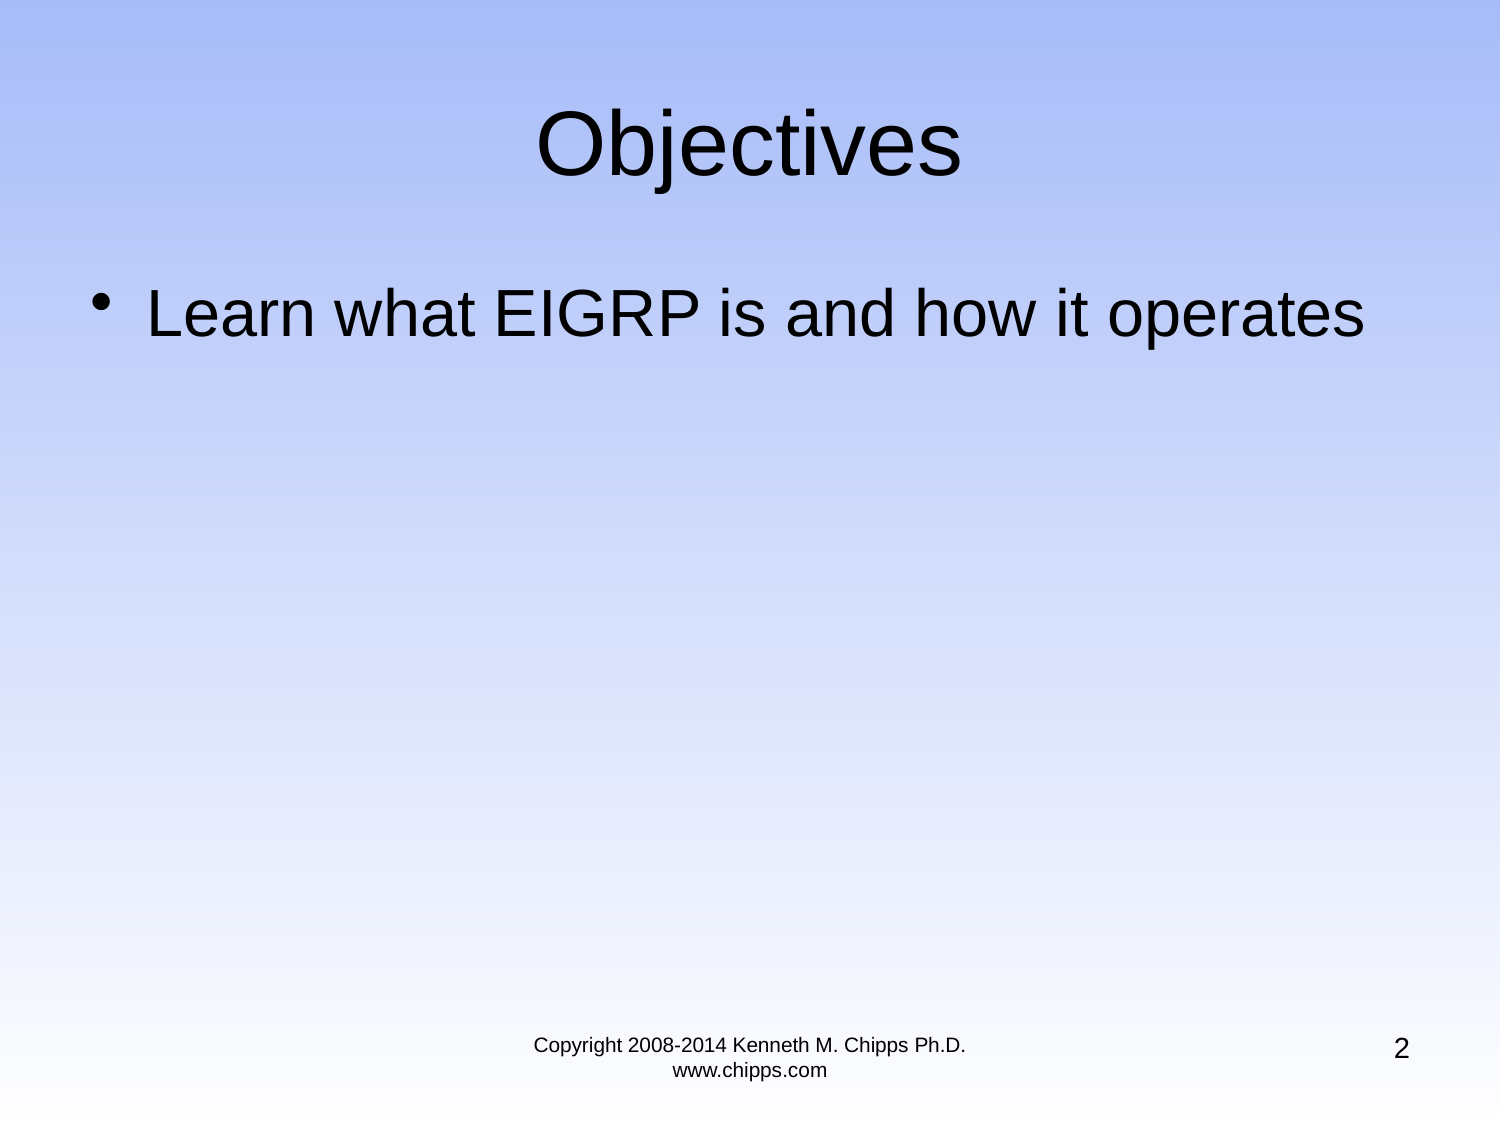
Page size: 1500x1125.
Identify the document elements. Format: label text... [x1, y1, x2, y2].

title Objectives [74, 44, 1426, 233]
slide_number 2 [1074, 1021, 1426, 1101]
list Learn what EIGRP is and how it operates [74, 262, 1426, 1006]
footer Copyright 2008-2014 Kenneth M. Chipps Ph.D. www.chipps.com [449, 1024, 1051, 1103]
